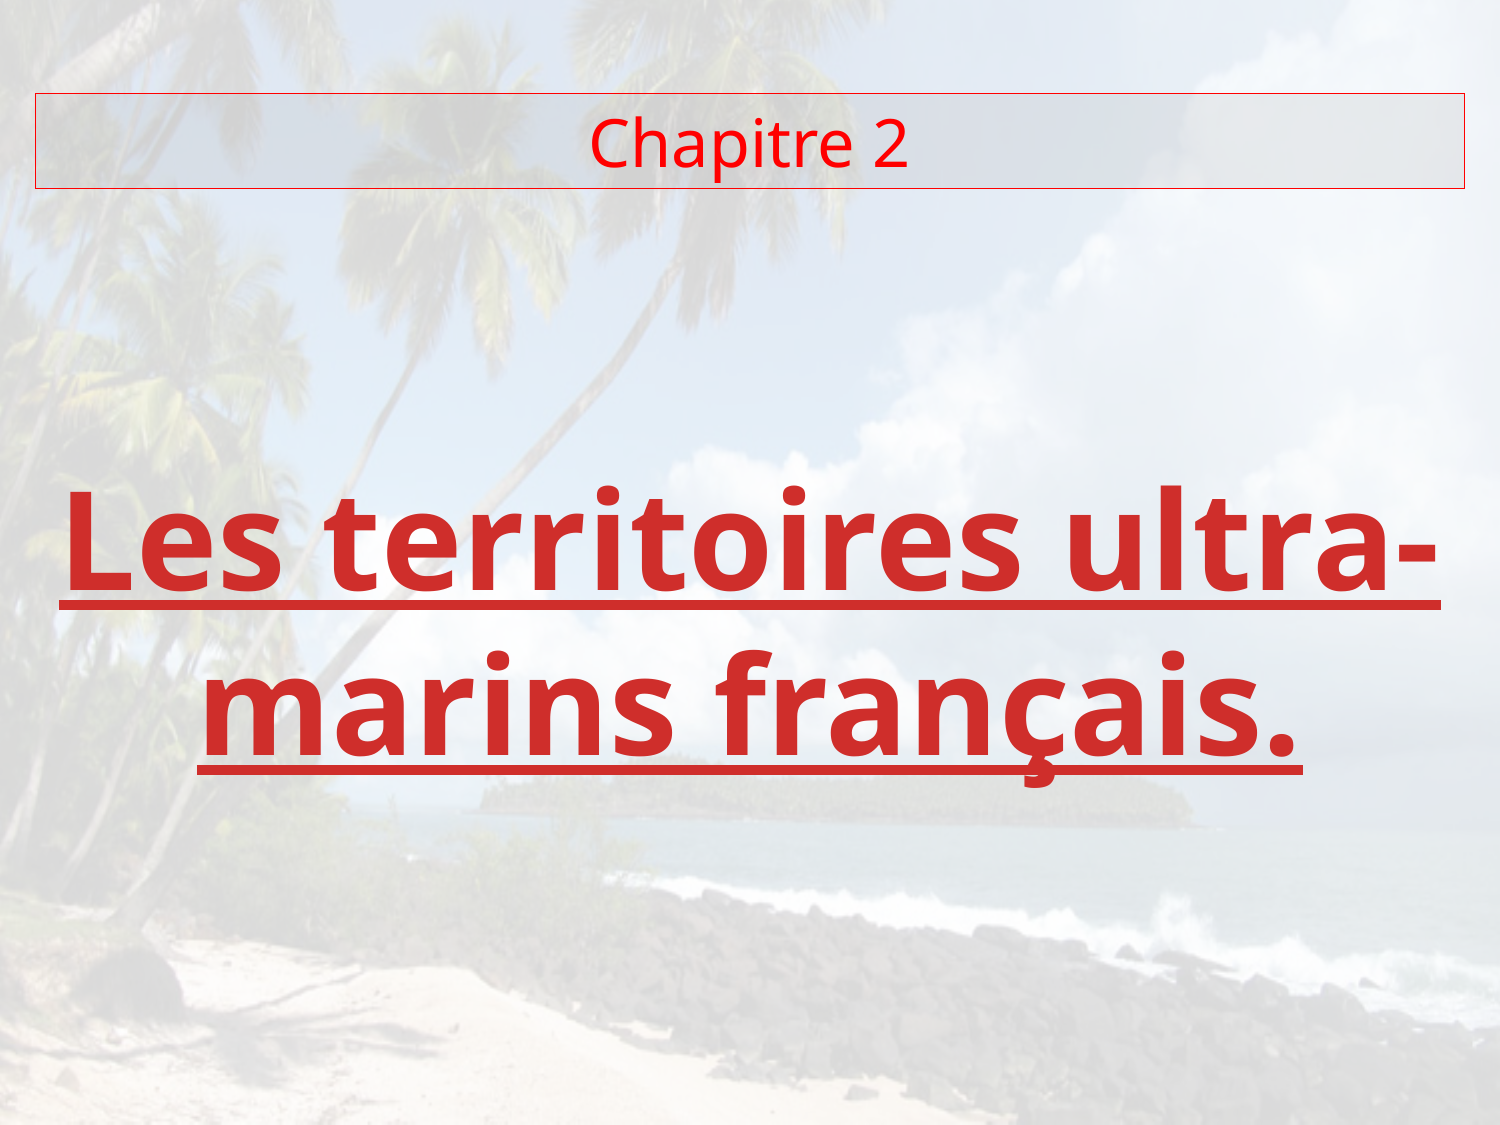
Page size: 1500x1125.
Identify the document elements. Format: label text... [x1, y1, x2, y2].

text_box Chapitre 2 [35, 93, 1465, 189]
text_box Les territoires ultra-marins français. [0, 445, 1500, 791]
